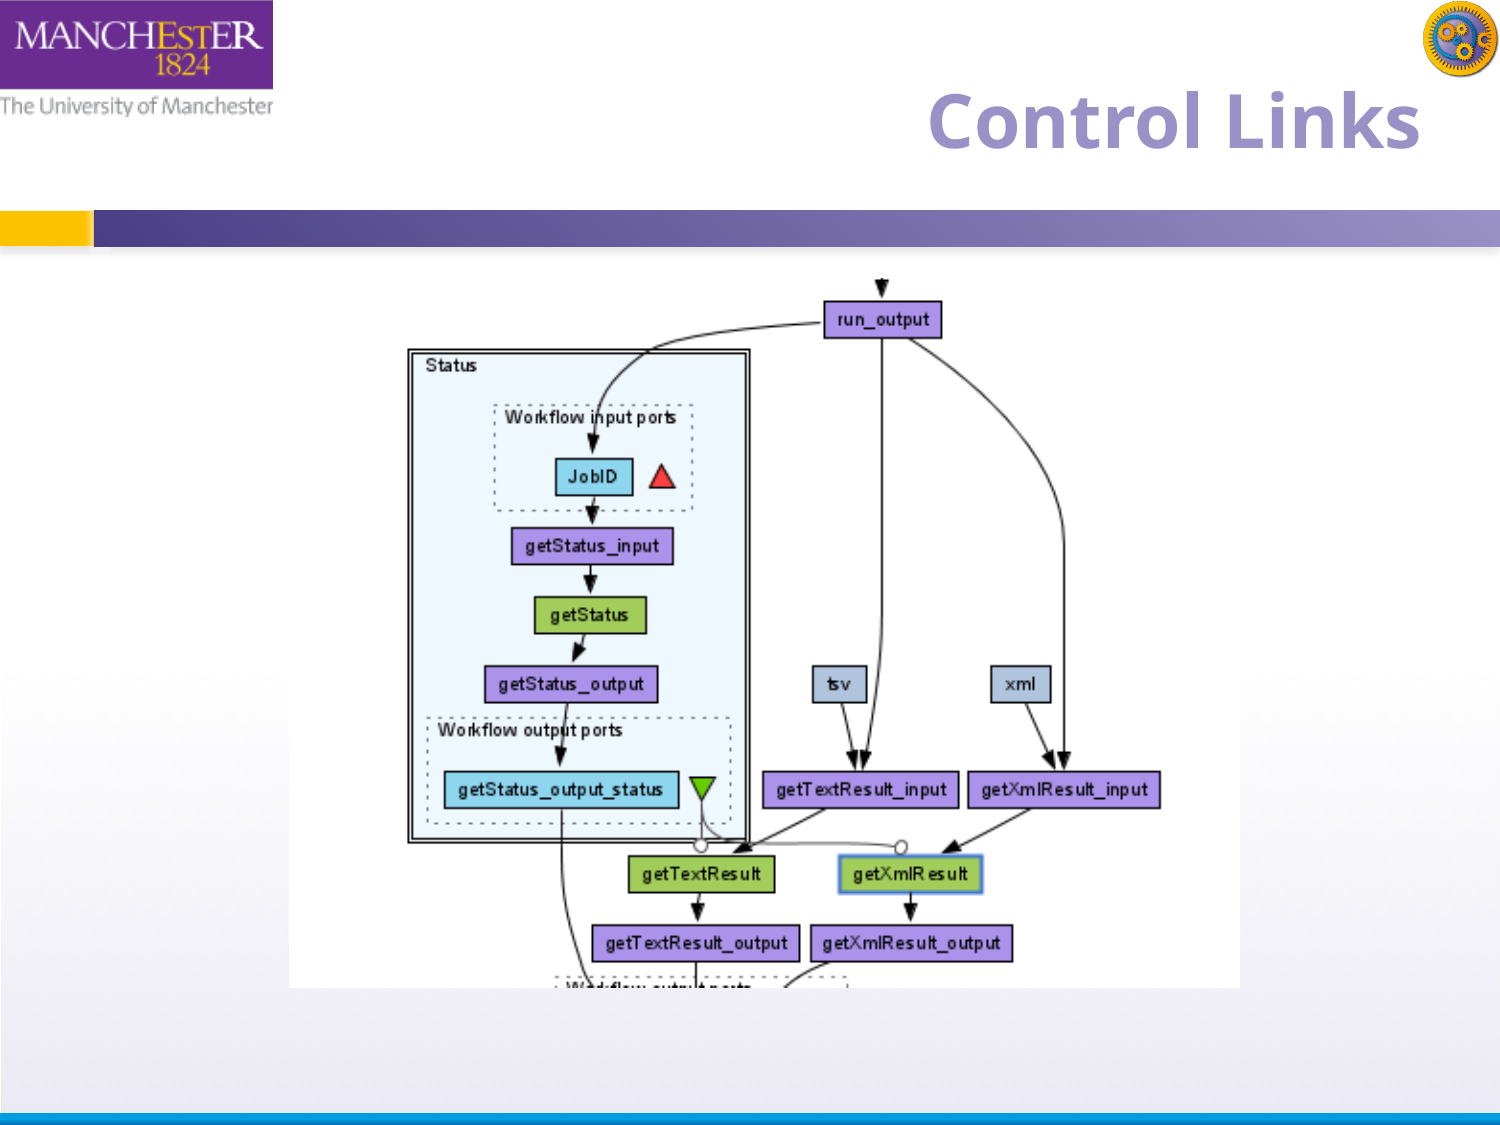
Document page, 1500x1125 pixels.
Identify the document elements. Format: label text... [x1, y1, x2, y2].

picture [0, 254, 1500, 1112]
title Control Links [99, 37, 1438, 200]
picture [0, 0, 1500, 204]
